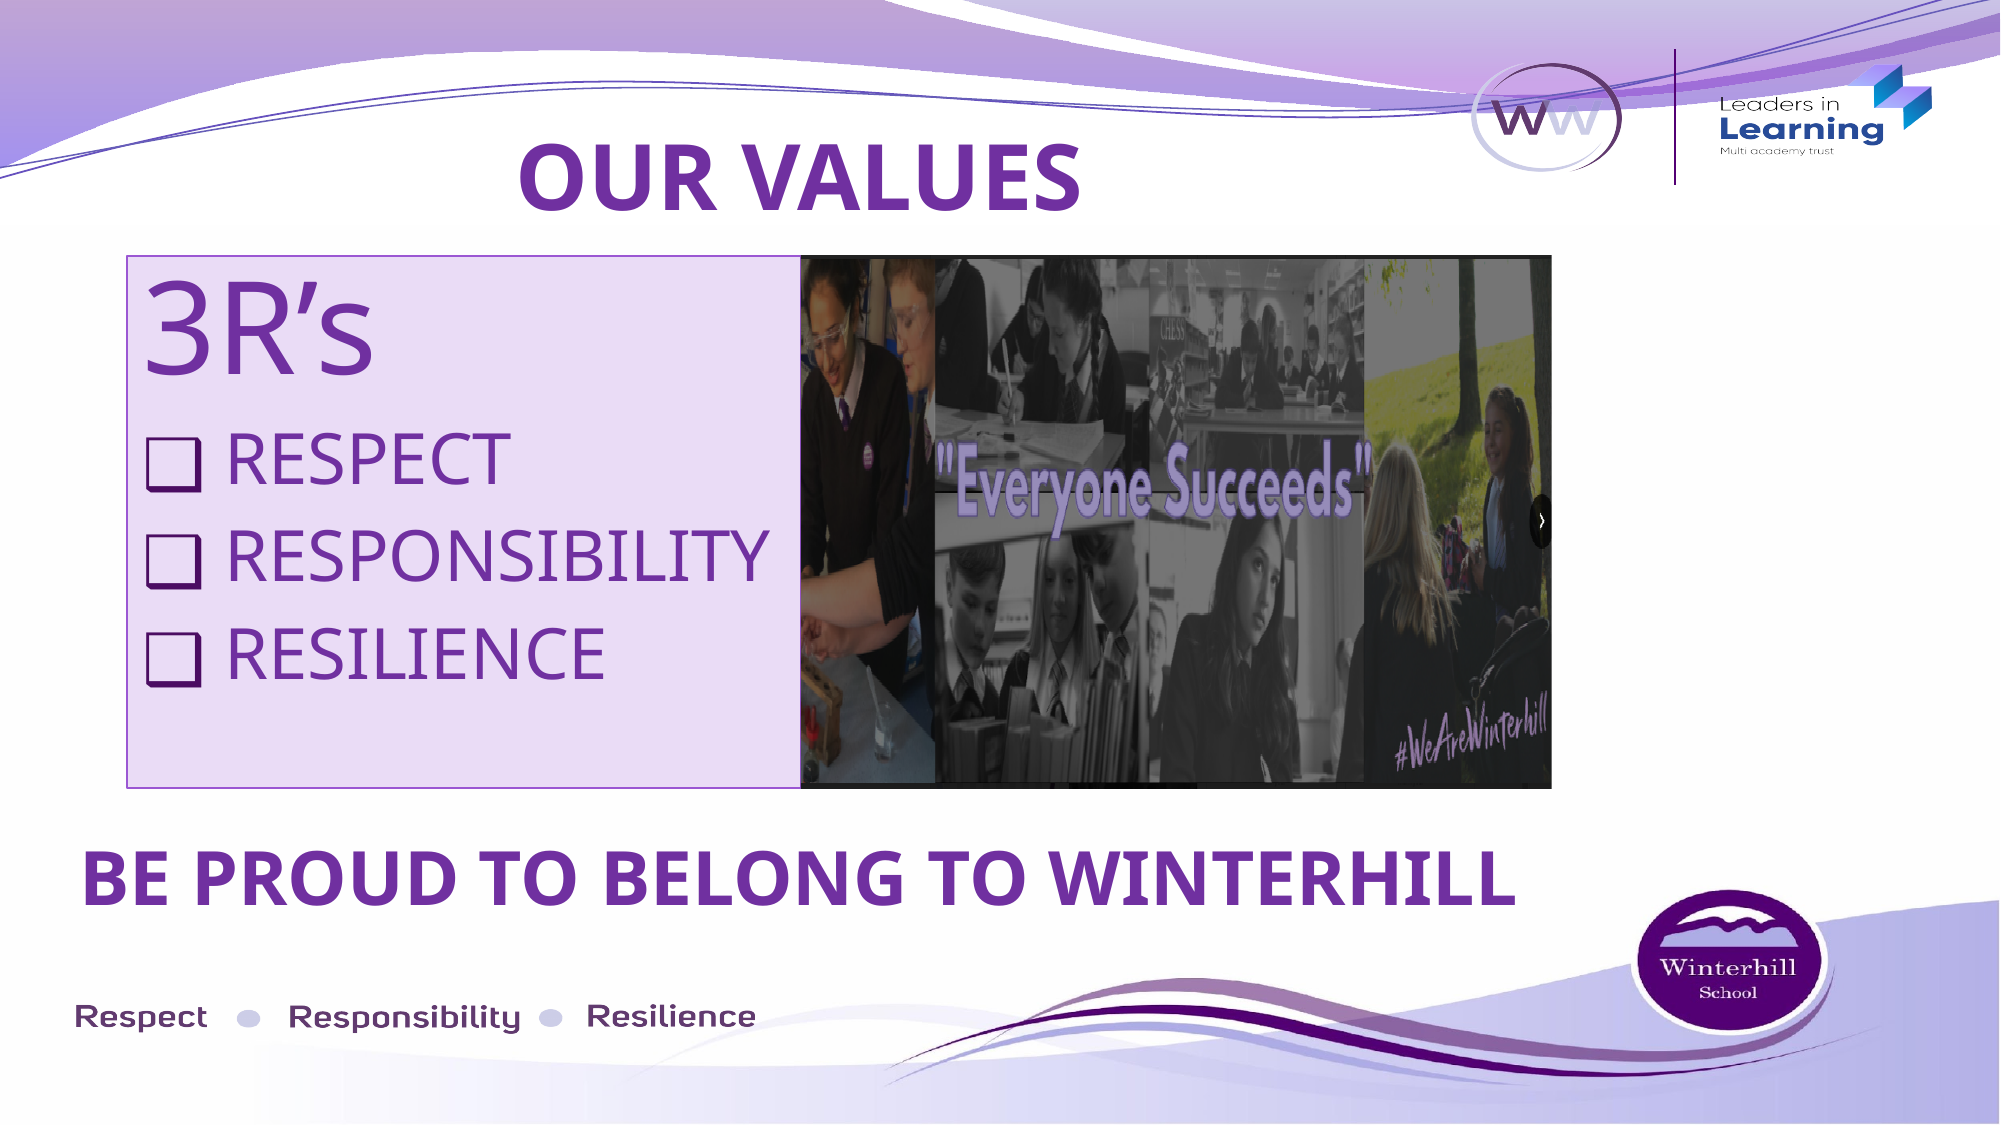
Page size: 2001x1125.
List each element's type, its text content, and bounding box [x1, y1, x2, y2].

picture [0, 225, 2000, 1125]
picture [1721, 64, 1932, 156]
text_box 3R’s RESPECT RESPONSIBILITY RESILIENCE [127, 255, 798, 751]
picture [1471, 63, 1622, 172]
text_box OUR VALUES [333, 99, 1269, 229]
text_box BE PROUD TO BELONG TO WINTERHILL [0, 751, 1620, 920]
